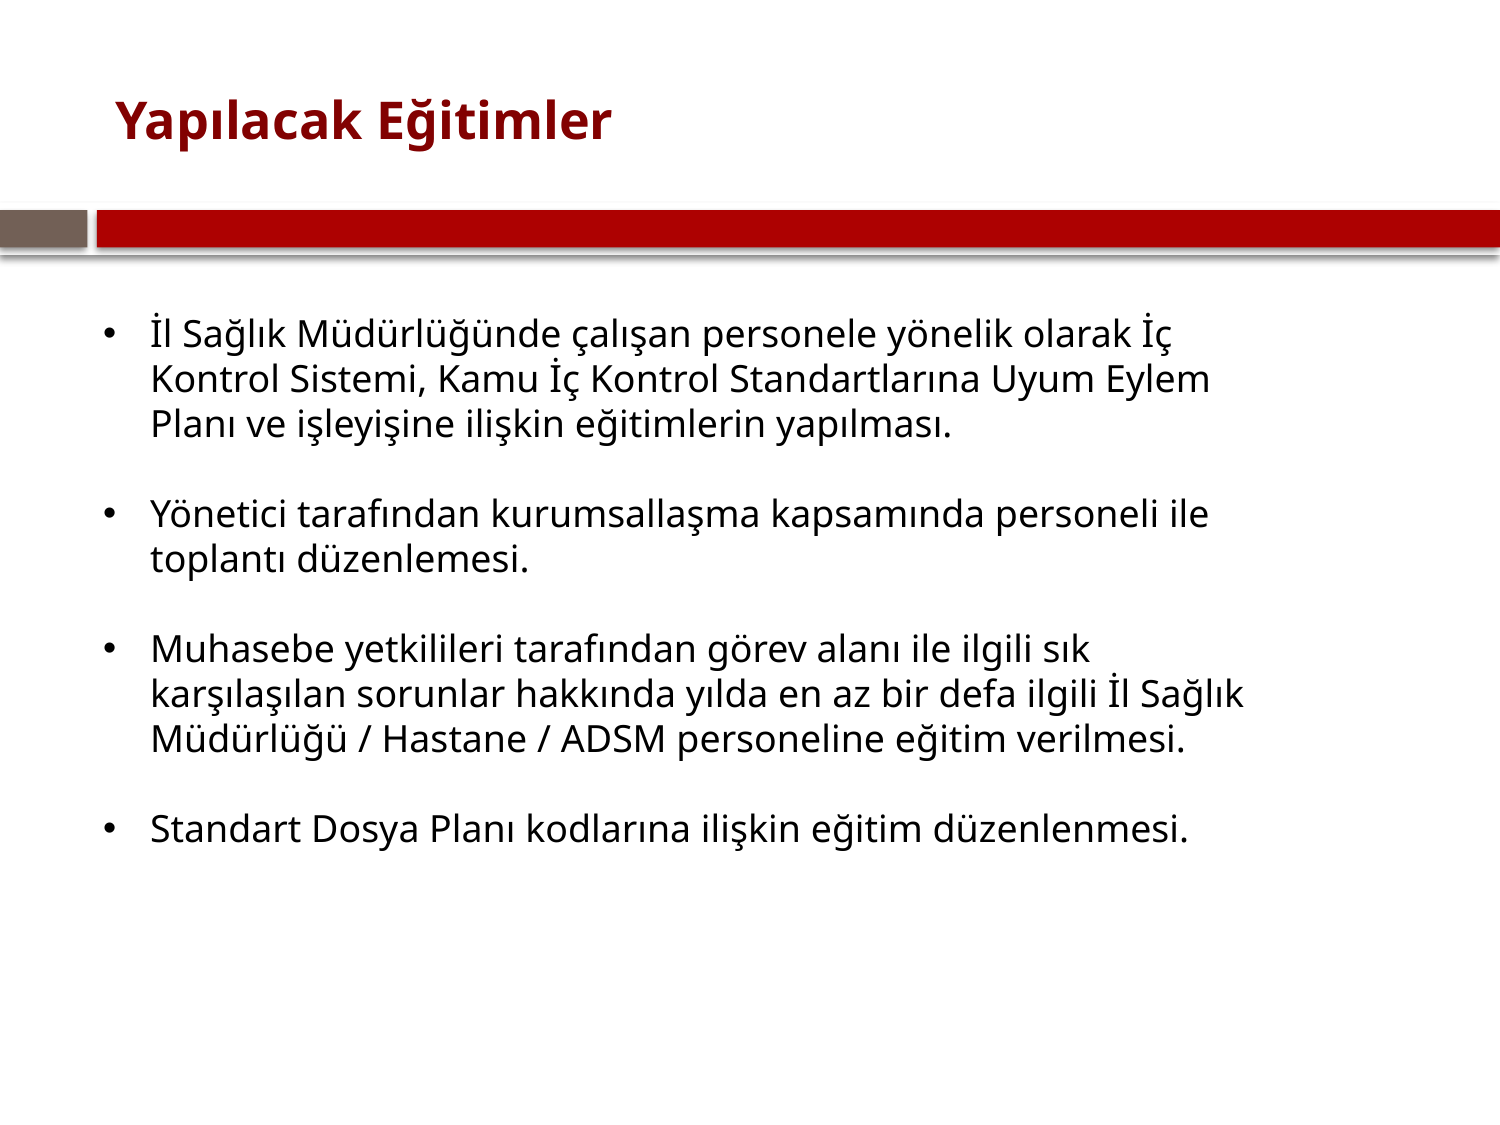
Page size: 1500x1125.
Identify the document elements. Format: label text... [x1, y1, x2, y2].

text_box İl Sağlık Müdürlüğünde çalışan personele yönelik olarak İç Kontrol Sistemi, Kamu İç Kontrol Standartlarına Uyum Eylem Planı ve işleyişine ilişkin eğitimlerin yapılması. Yönetici tarafından kurumsallaşma kapsamında personeli ile toplantı düzenlemesi. Muhasebe yetkilileri tarafından görev alanı ile ilgili sık karşılaşılan sorunlar hakkında yılda en az bir defa ilgili İl Sağlık Müdürlüğü / Hastane / ADSM personeline eğitim verilmesi. Standart Dosya Planı kodlarına ilişkin eğitim düzenlenmesi. [88, 302, 1282, 993]
title Yapılacak Eğitimler [100, 37, 1438, 200]
